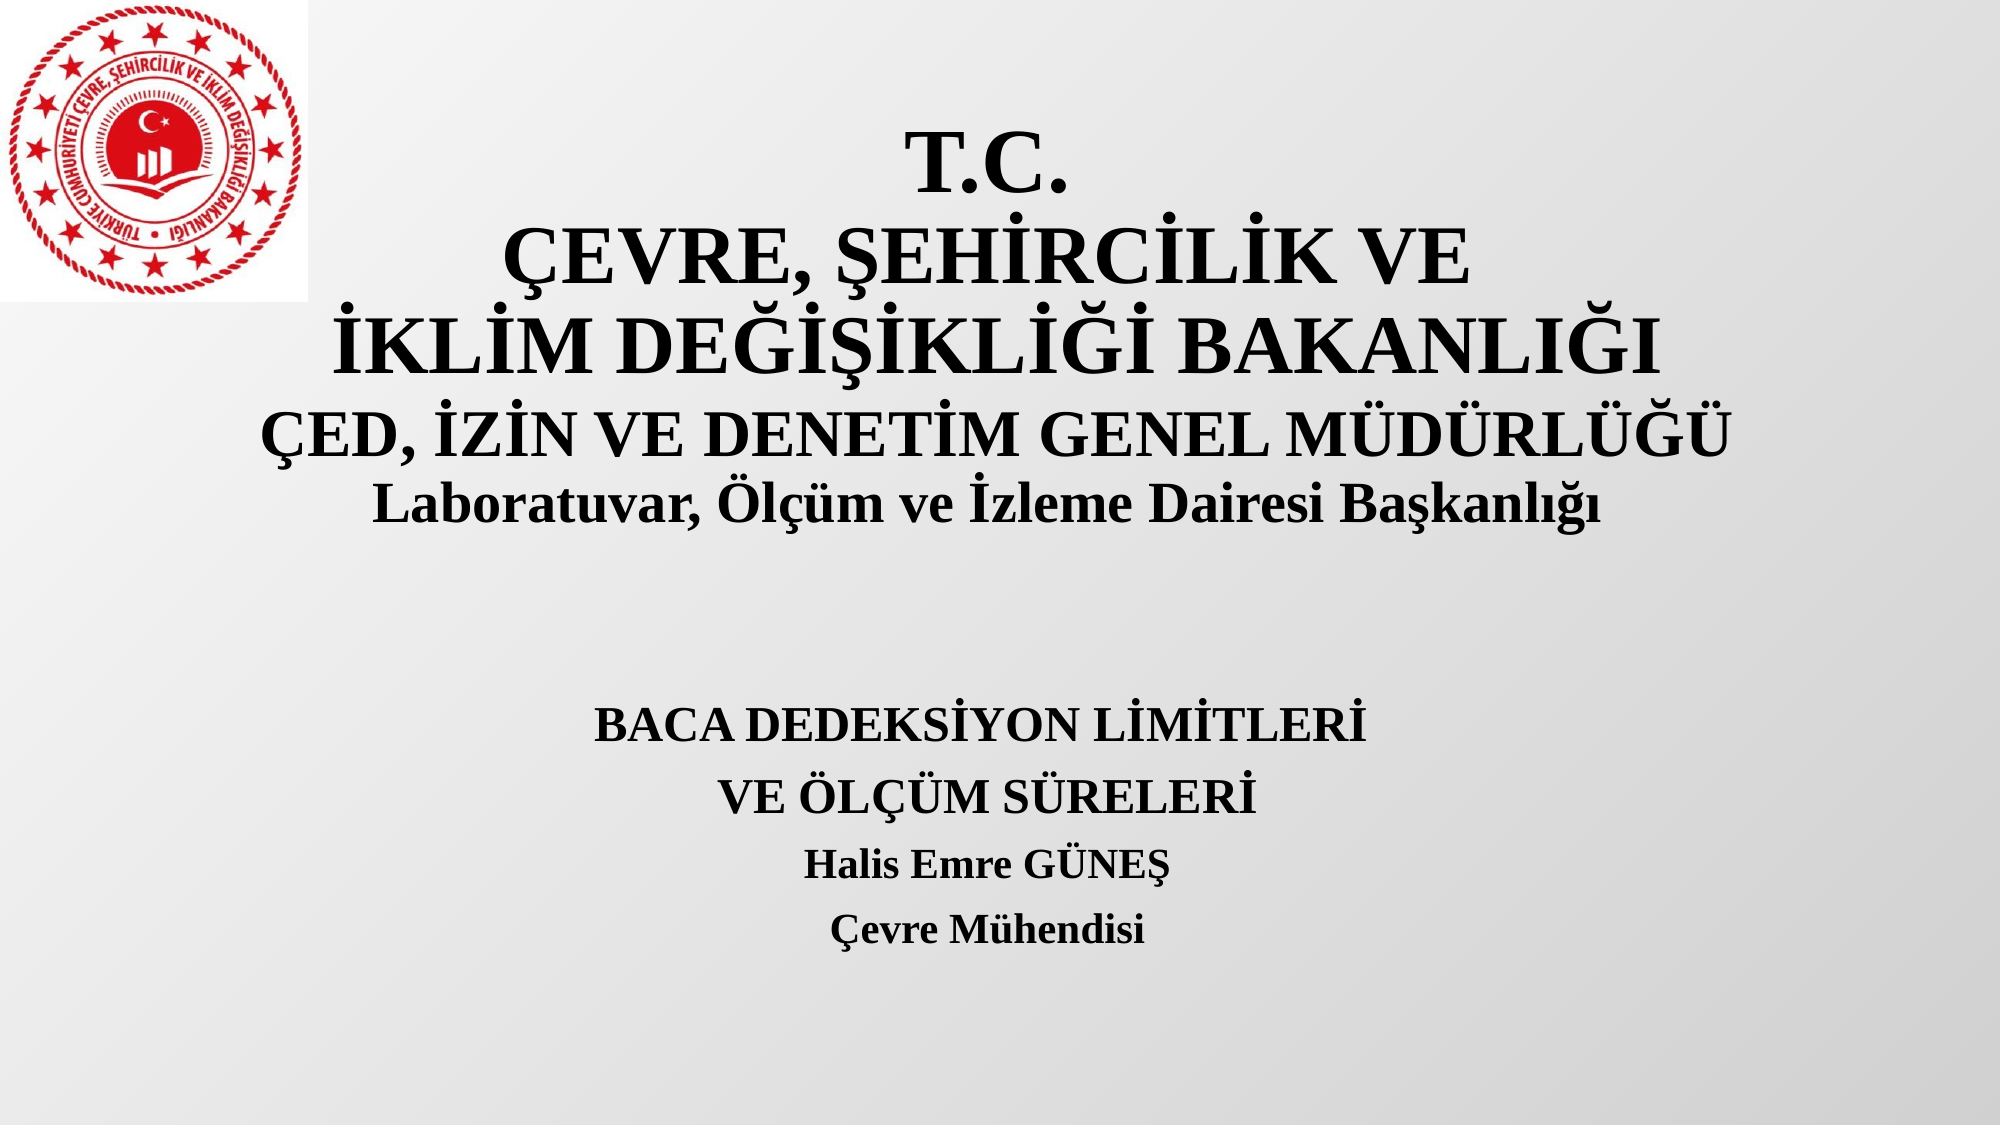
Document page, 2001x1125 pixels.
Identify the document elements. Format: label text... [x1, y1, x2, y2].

subtitle BACA DEDEKSİYON LİMİTLERİ VE ÖLÇÜM SÜRELERİ Halis Emre GÜNEŞ Çevre Mühendisi [166, 690, 1809, 963]
picture [0, 0, 311, 302]
title T.C. ÇEVRE, ŞEHİRCİLİK VE İKLİM DEĞİŞİKLİĞİ BAKANLIĞI ÇED, İZİN VE DENETİM GENEL MÜDÜRLÜĞÜ Laboratuvar, Ölçüm ve İzleme Dairesi Başkanlığı [213, 69, 1763, 634]
